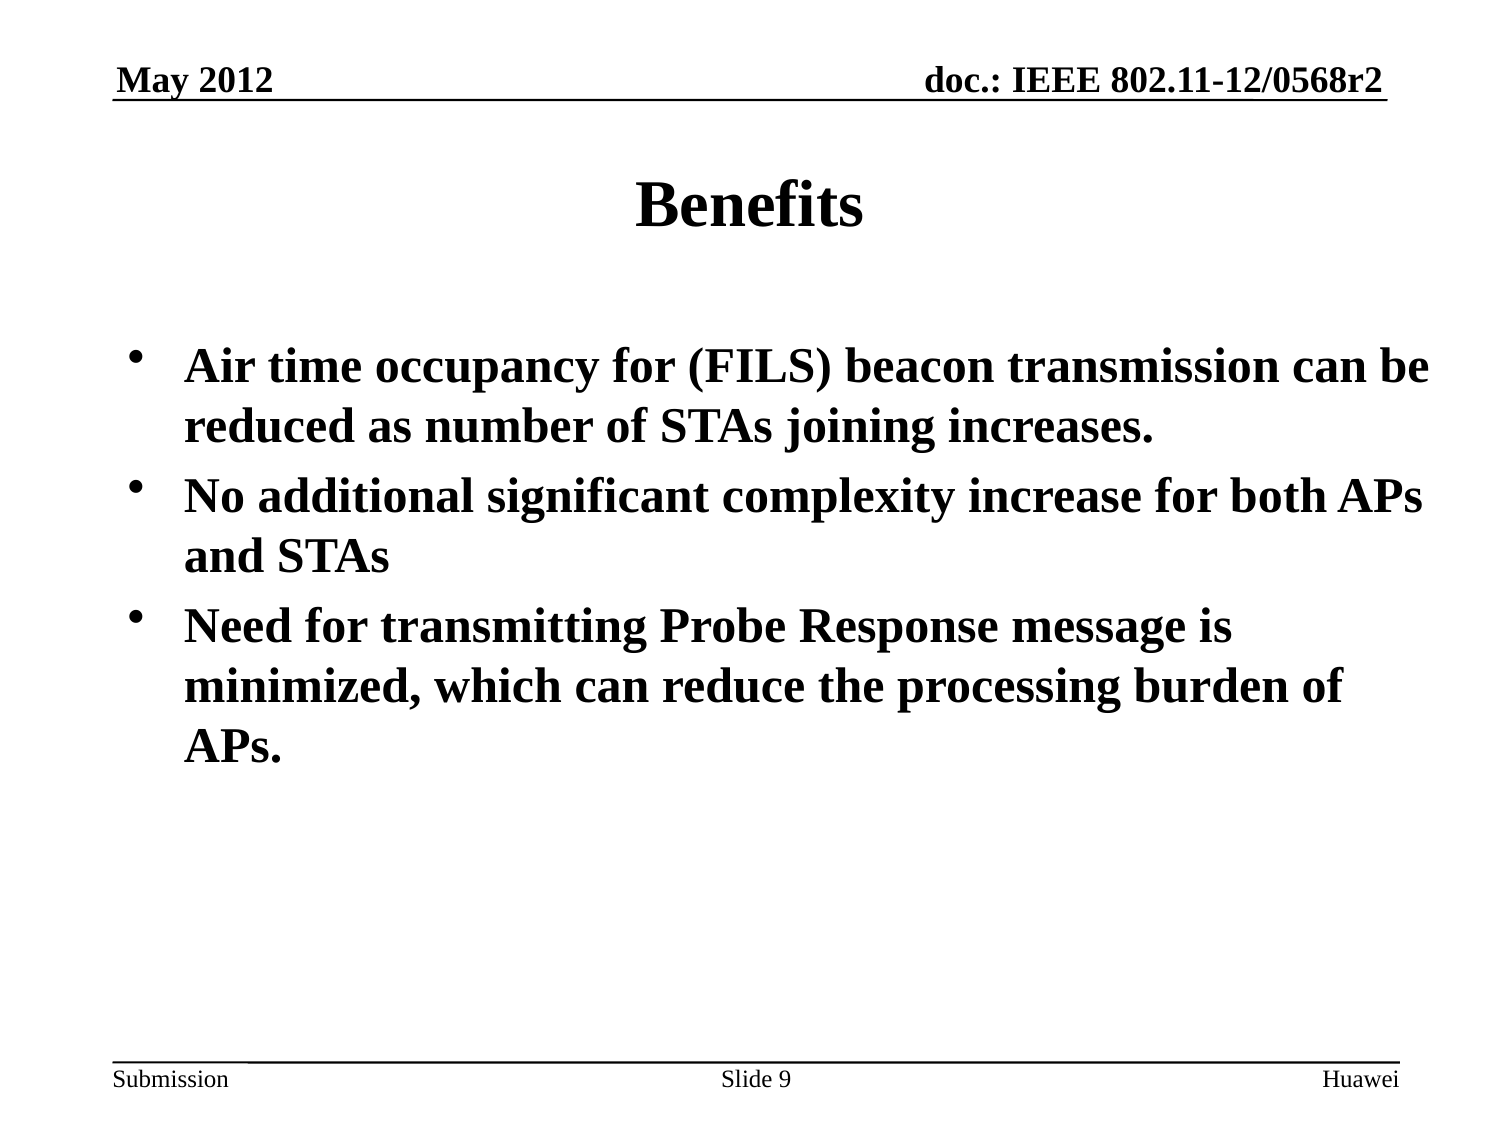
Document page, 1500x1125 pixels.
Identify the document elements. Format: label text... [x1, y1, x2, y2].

title Benefits [112, 112, 1388, 288]
slide_number Slide 9 [712, 1061, 800, 1093]
list Air time occupancy for (FILS) beacon transmission can be reduced as number of STAs joining increases. No additional significant complexity increase for both APs and STAs Need for transmitting Probe Response message is minimized, which can reduce the processing burden of APs. [112, 324, 1448, 1048]
